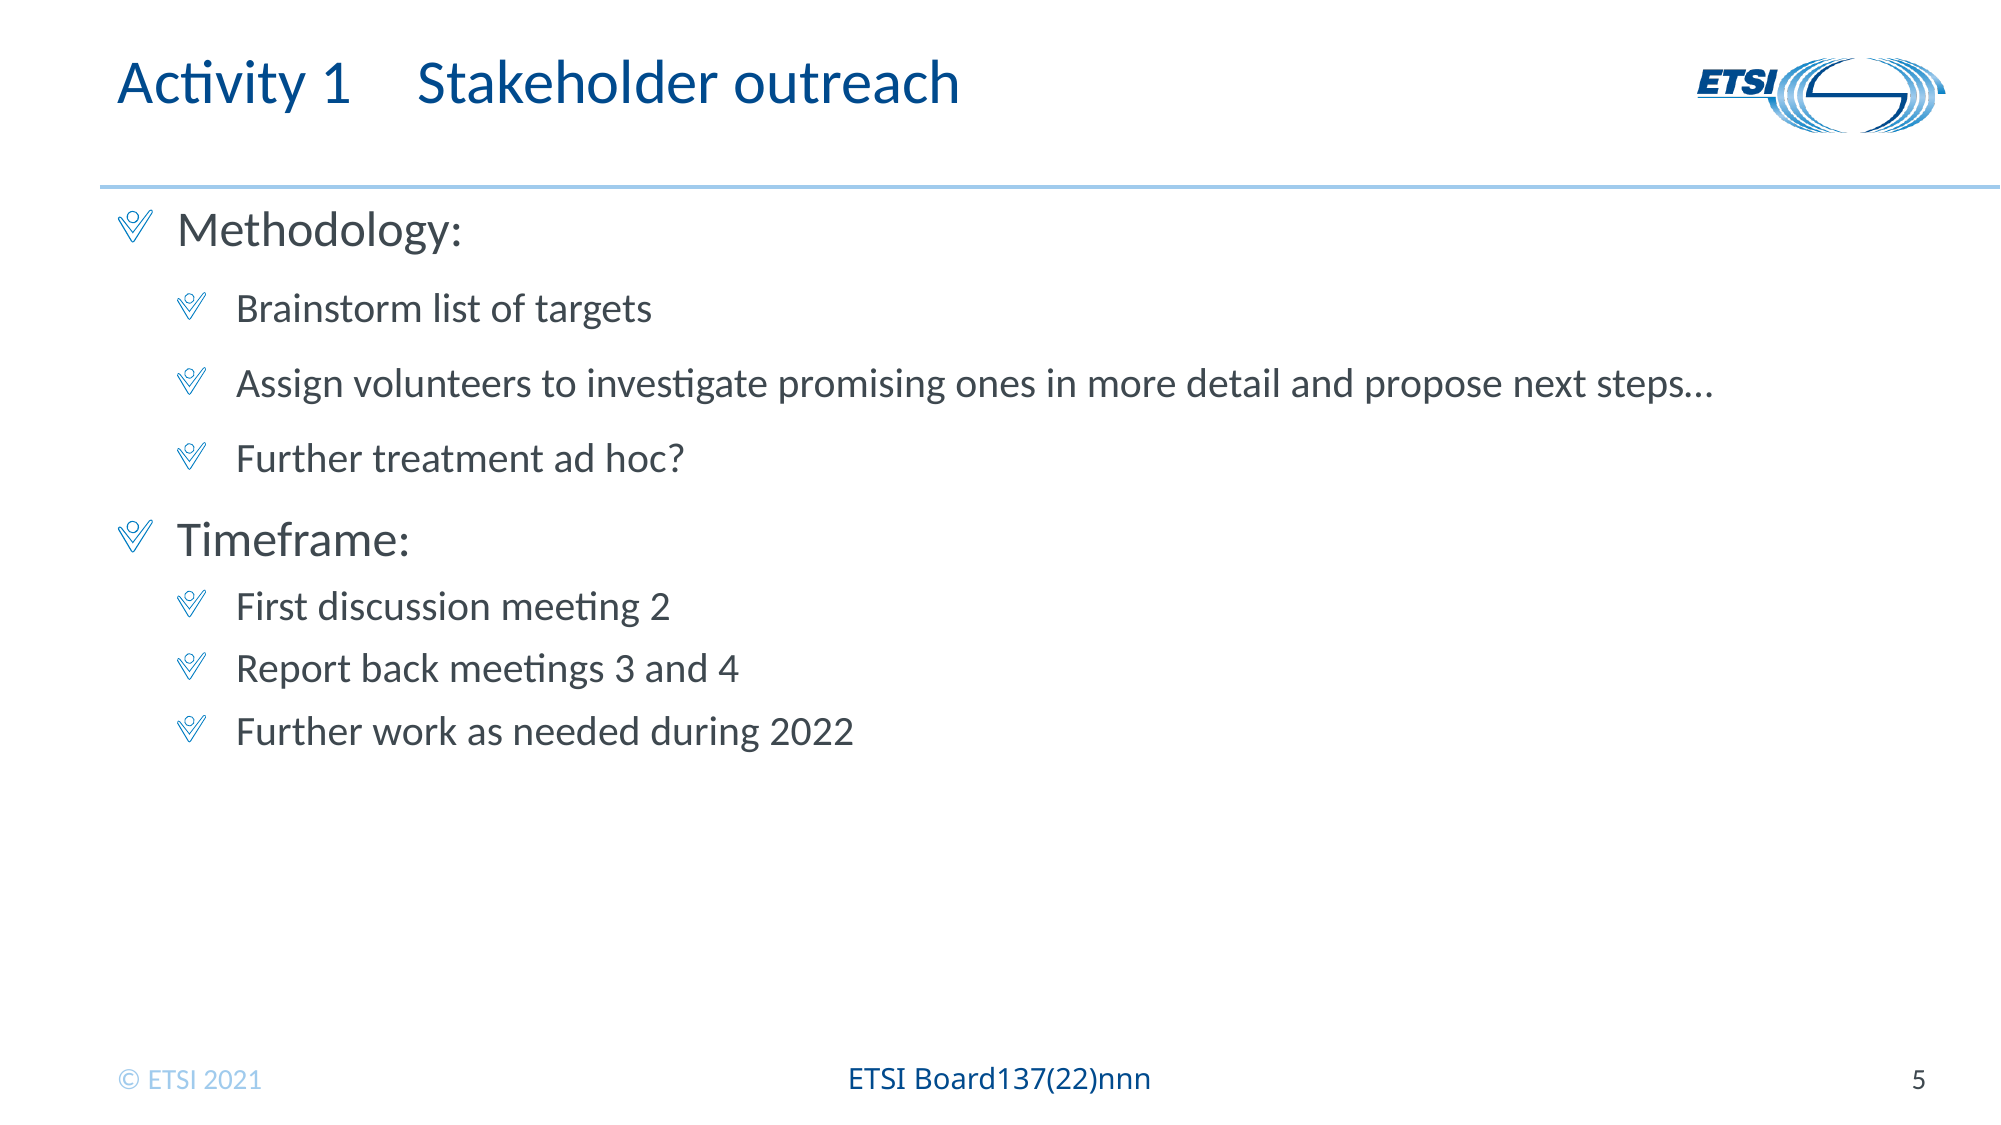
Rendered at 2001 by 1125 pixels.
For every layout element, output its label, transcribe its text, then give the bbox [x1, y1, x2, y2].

title Activity 1 Stakeholder outreach [100, 45, 1663, 187]
picture [1697, 58, 1946, 138]
list Methodology: Brainstorm list of targets Assign volunteers to investigate promising ones in more detail and propose next steps… Further treatment ad hoc? Timeframe: First discussion meeting 2 Report back meetings 3 and 4 Further work as needed during 2022 [100, 187, 1942, 1066]
